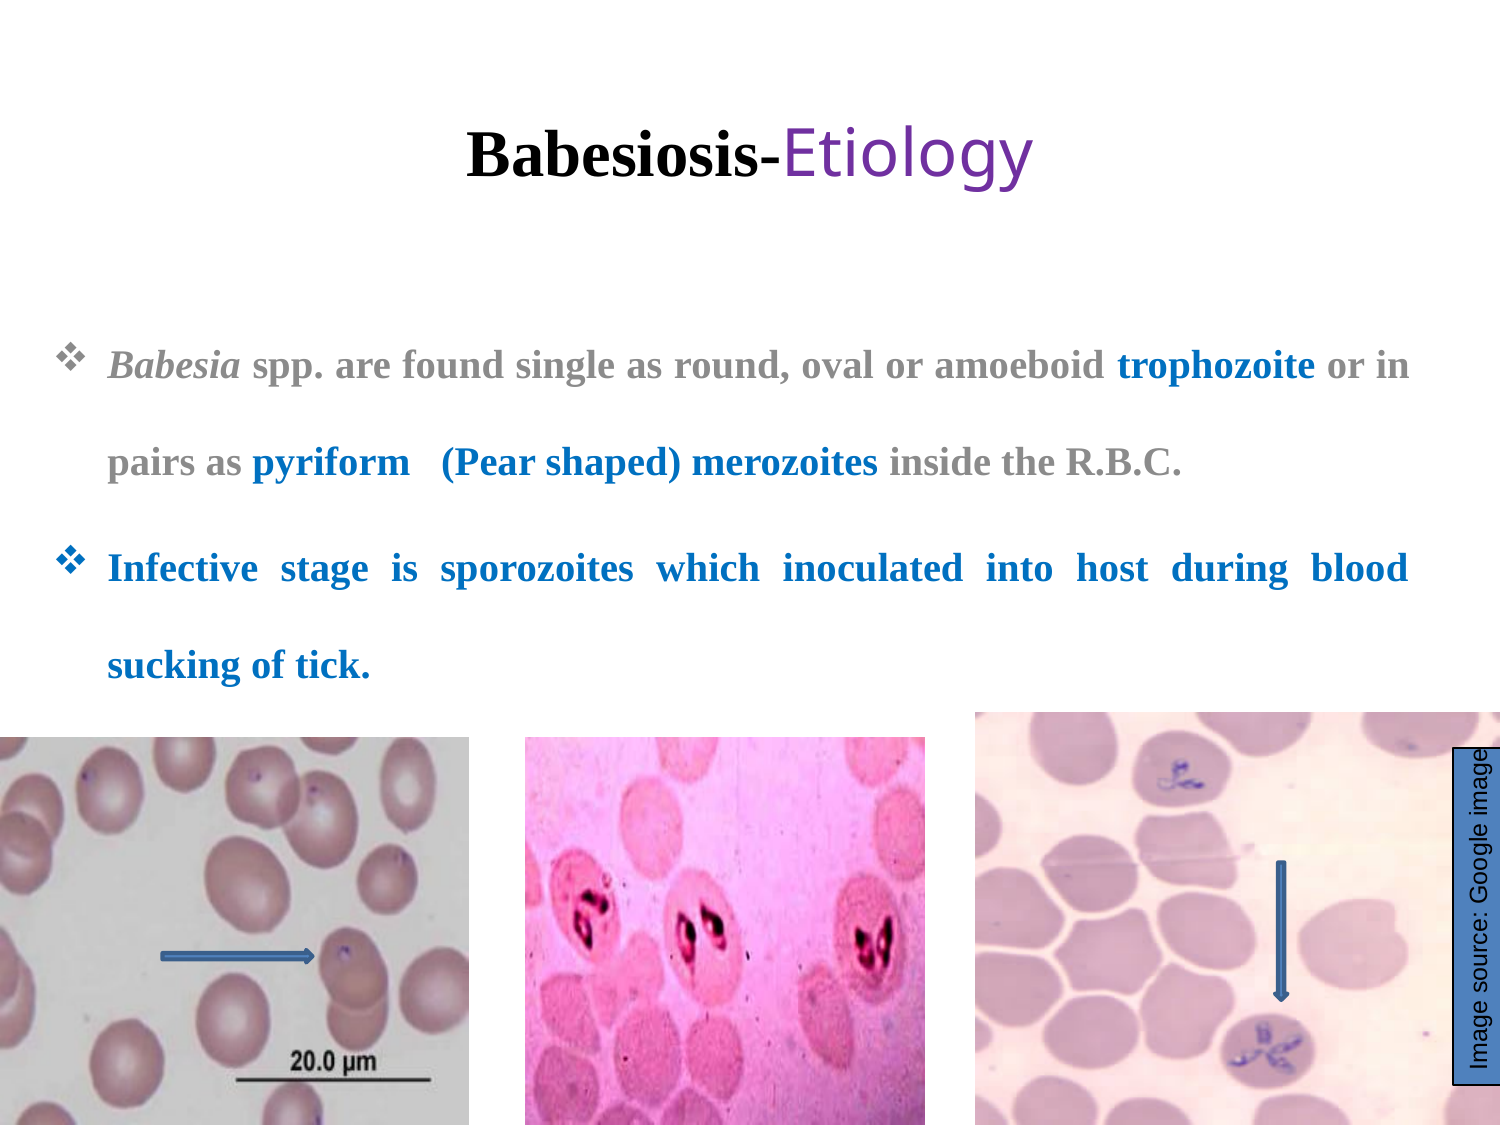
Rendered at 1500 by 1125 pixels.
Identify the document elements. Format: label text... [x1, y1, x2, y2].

title Babesiosis-Etiology [0, 112, 1500, 188]
subtitle Babesia spp. are found single as round, oval or amoeboid trophozoite or in pairs as pyriform (Pear shaped) merozoites inside the R.B.C. Infective stage is sporozoites which inoculated into host during blood sucking of tick. [37, 200, 1425, 700]
picture [974, 712, 1500, 1125]
picture [524, 737, 926, 1125]
picture [0, 737, 469, 1125]
